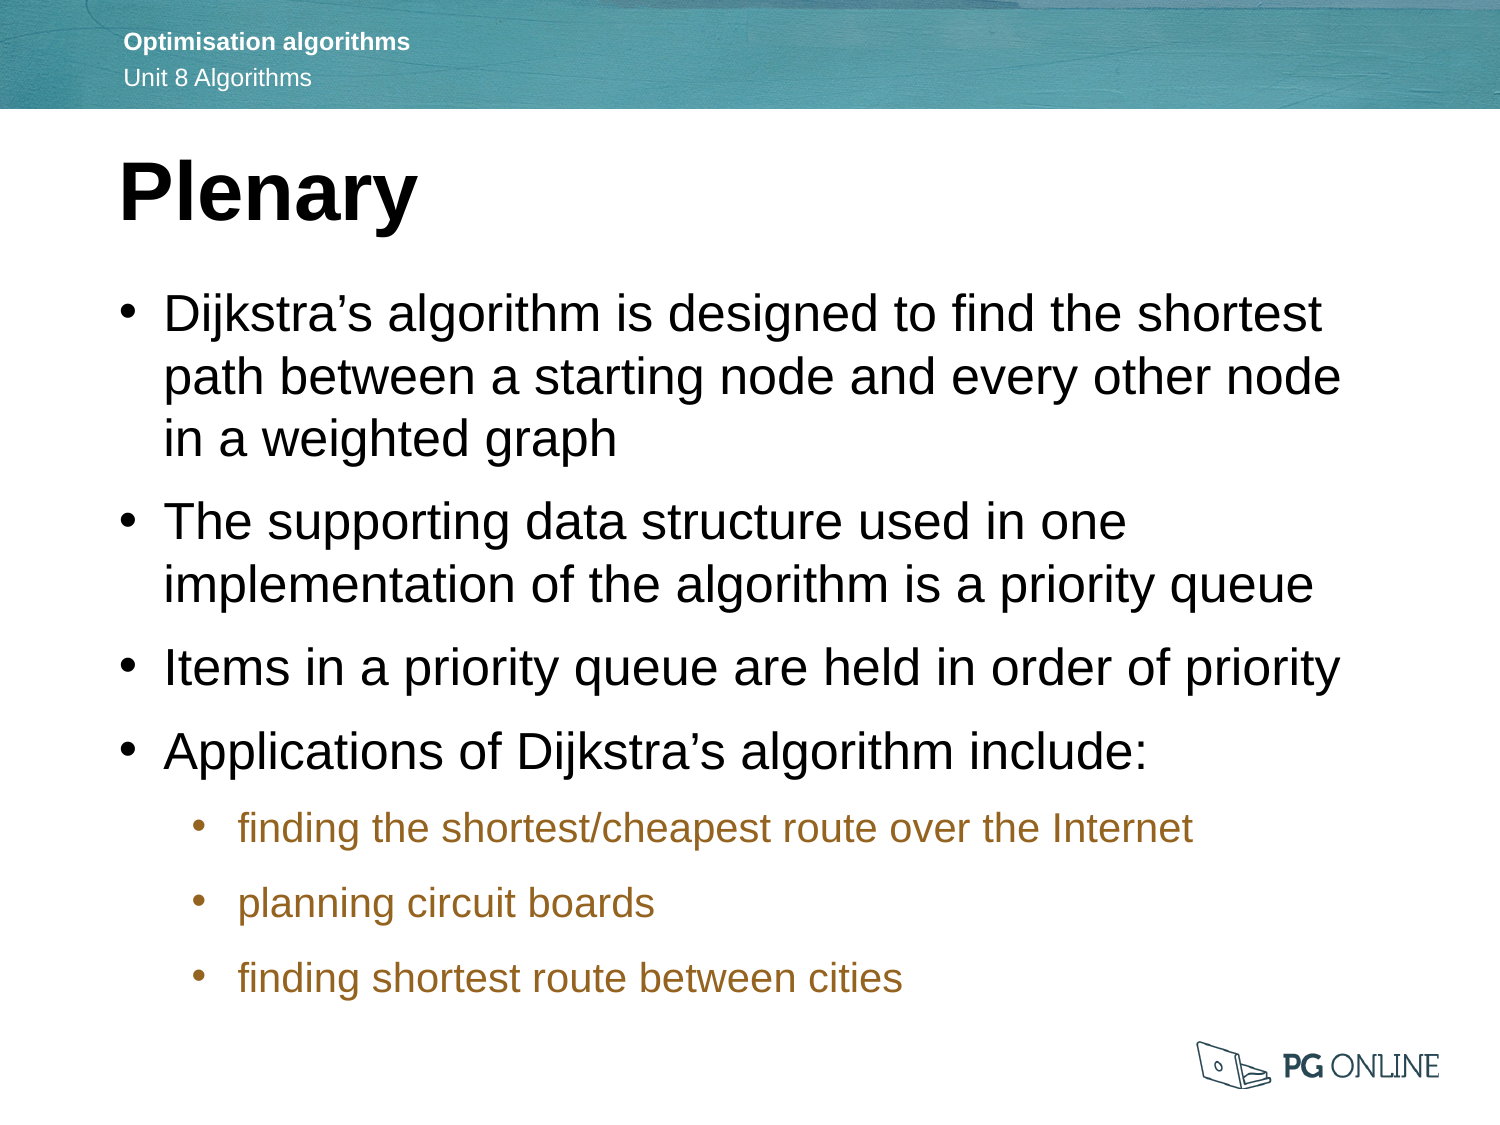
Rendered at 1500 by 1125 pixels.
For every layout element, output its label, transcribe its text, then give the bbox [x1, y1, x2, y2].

picture [0, 0, 1500, 109]
list Dijkstra’s algorithm is designed to find the shortest path between a starting node and every other node in a weighted graph The supporting data structure used in one implementation of the algorithm is a priority queue Items in a priority queue are held in order of priority Applications of Dijkstra’s algorithm include: finding the shortest/cheapest route over the Internet planning circuit boards finding shortest route between cities [118, 279, 1398, 847]
list Plenary [118, 148, 1401, 259]
